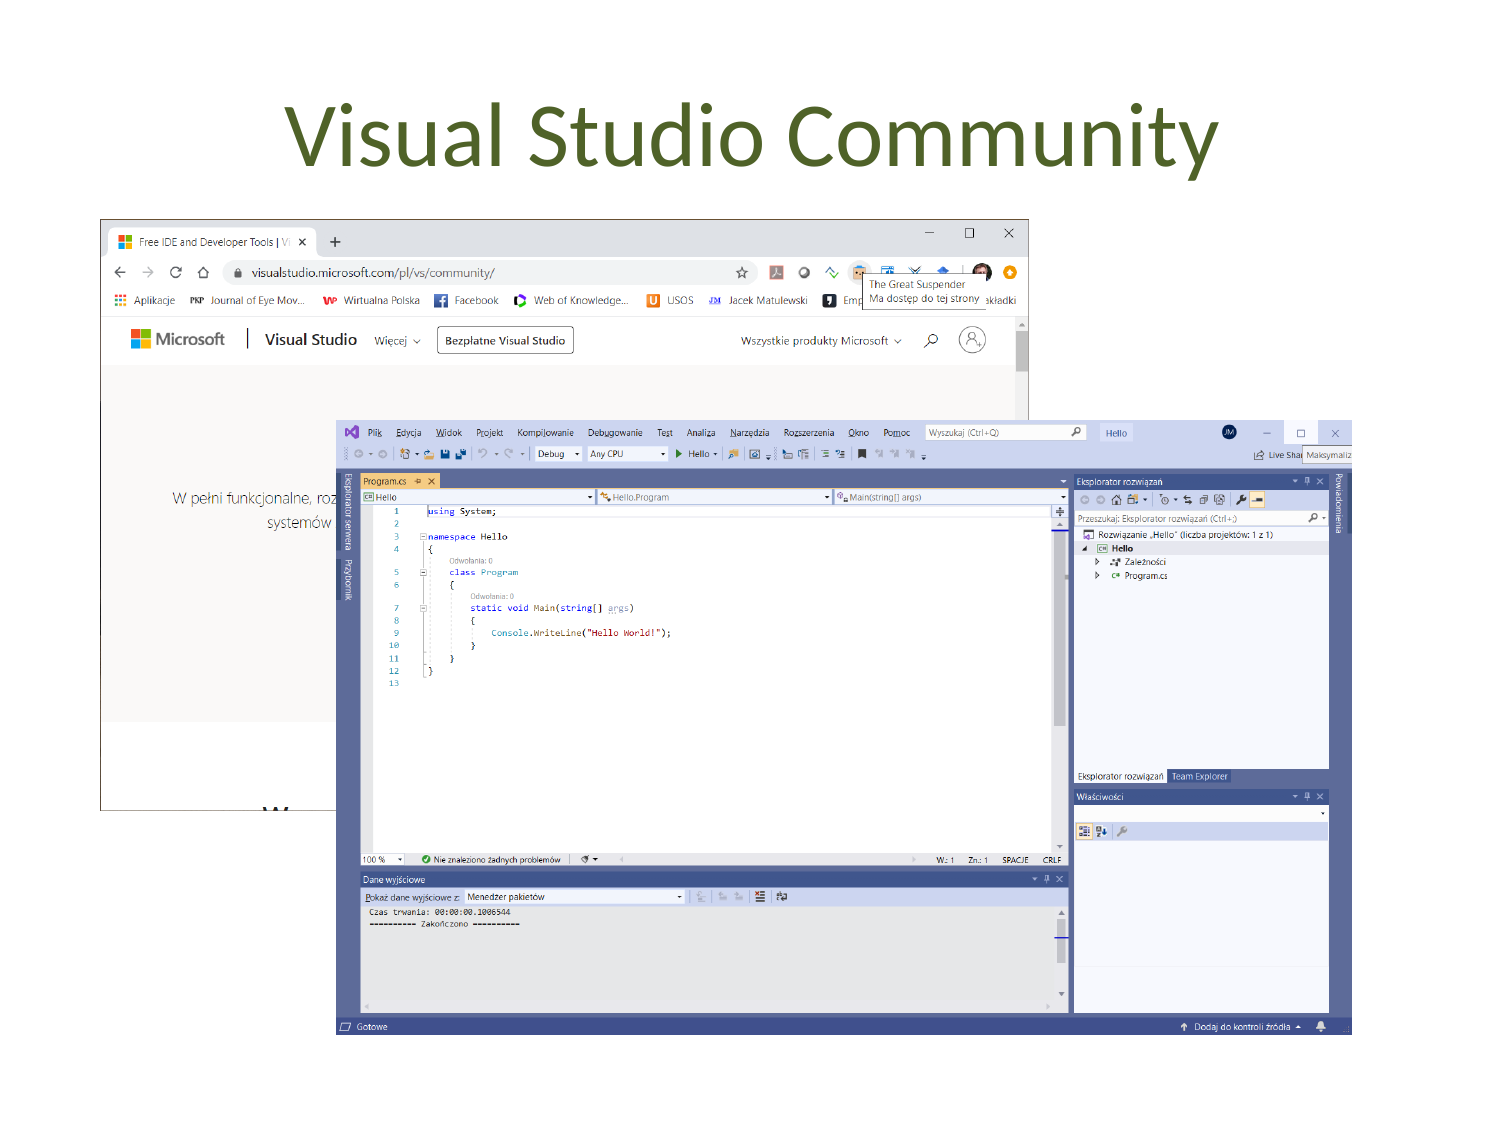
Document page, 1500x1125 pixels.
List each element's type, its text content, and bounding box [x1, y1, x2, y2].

text_box Visual Studio Community [29, 75, 1477, 185]
picture [100, 219, 1352, 1035]
